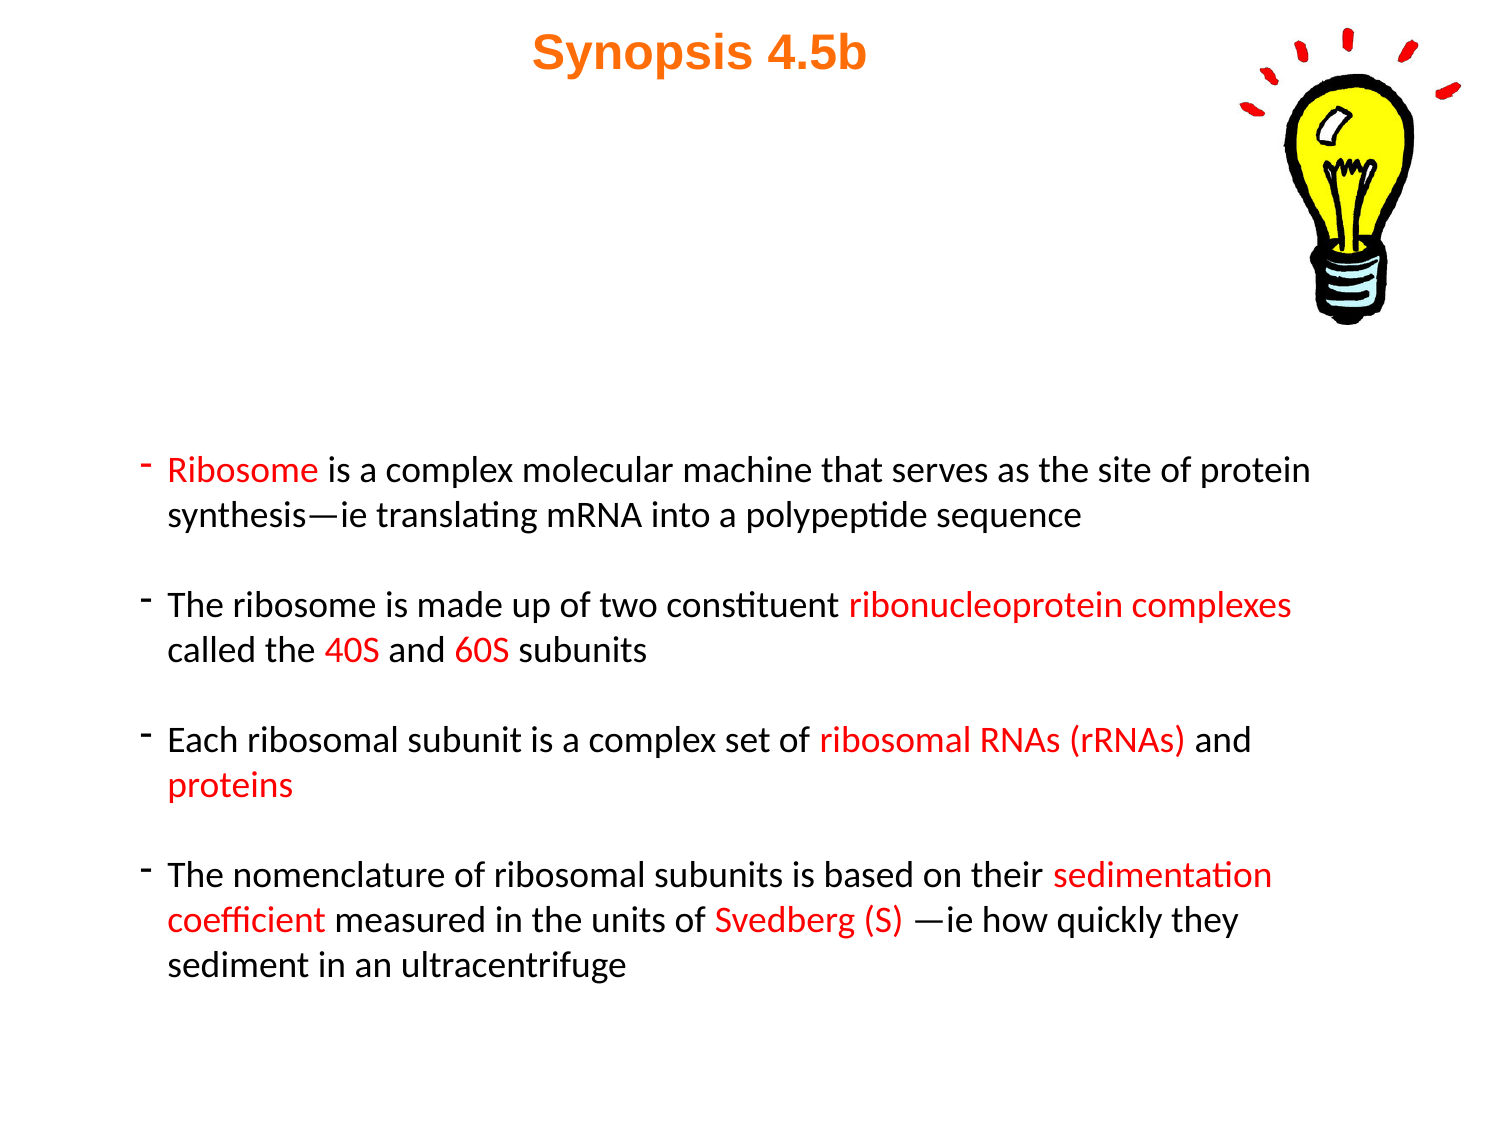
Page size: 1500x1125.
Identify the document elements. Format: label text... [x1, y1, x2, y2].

text_box Ribosome is a complex molecular machine that serves as the site of protein synthesis—ie translating mRNA into a polypeptide sequence The ribosome is made up of two constituent ribonucleoprotein complexes called the 40S and 60S subunits Each ribosomal subunit is a complex set of ribosomal RNAs (rRNAs) and proteins The nomenclature of ribosomal subunits is based on their sedimentation coefficient measured in the units of Svedberg (S) —ie how quickly they sediment in an ultracentrifuge [124, 437, 1388, 993]
text_box Synopsis 4.5b [512, 12, 888, 88]
picture [1237, 24, 1463, 326]
